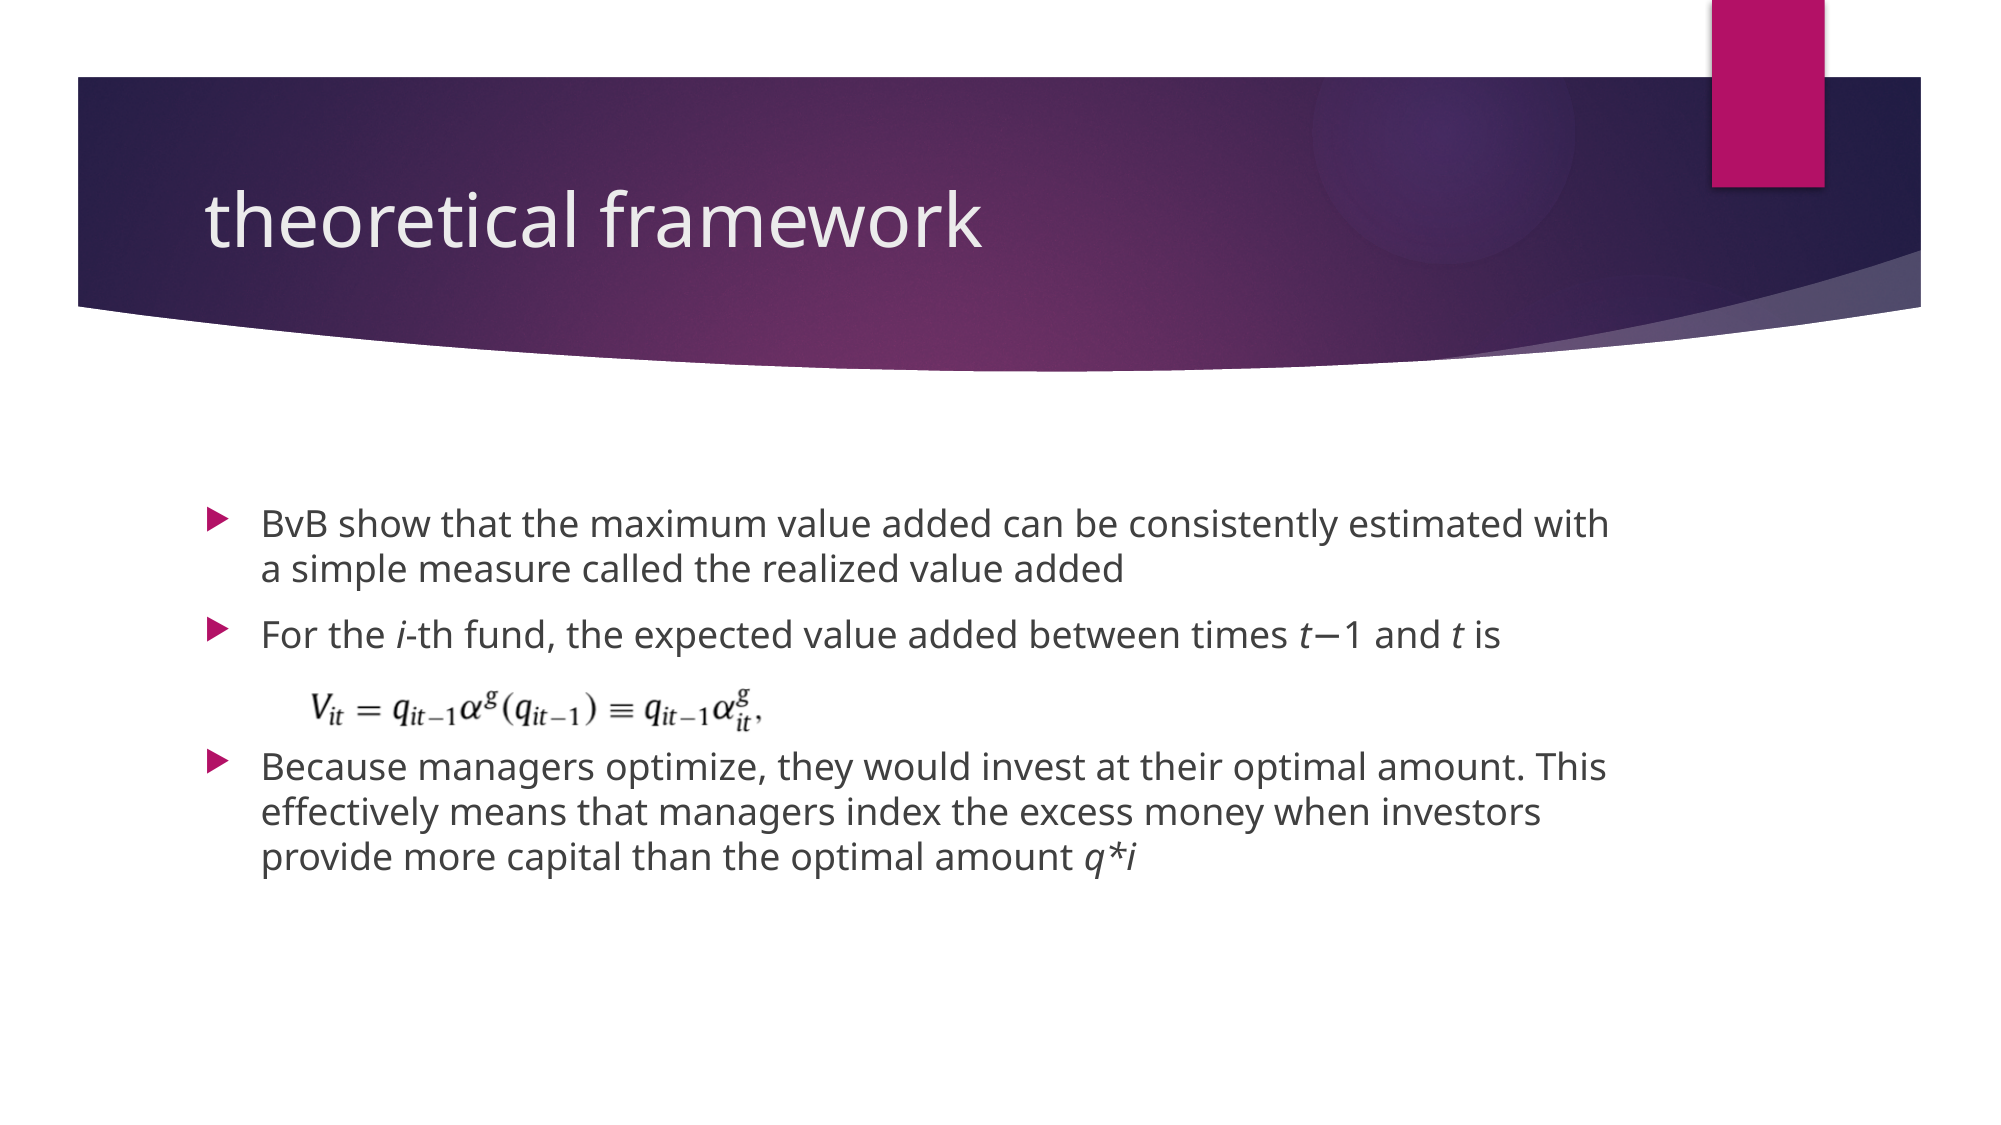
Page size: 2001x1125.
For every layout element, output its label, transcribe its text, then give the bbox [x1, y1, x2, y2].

list BvB show that the maximum value added can be consistently estimated with a simple measure called the realized value added For the i-th fund, the expected value added between times t−1 and t is Because managers optimize, they would invest at their optimal amount. This effectively means that managers index the excess money when investors provide more capital than the optimal amount q*i [189, 427, 1638, 988]
title theoretical framework [189, 159, 1627, 276]
picture [303, 663, 773, 752]
